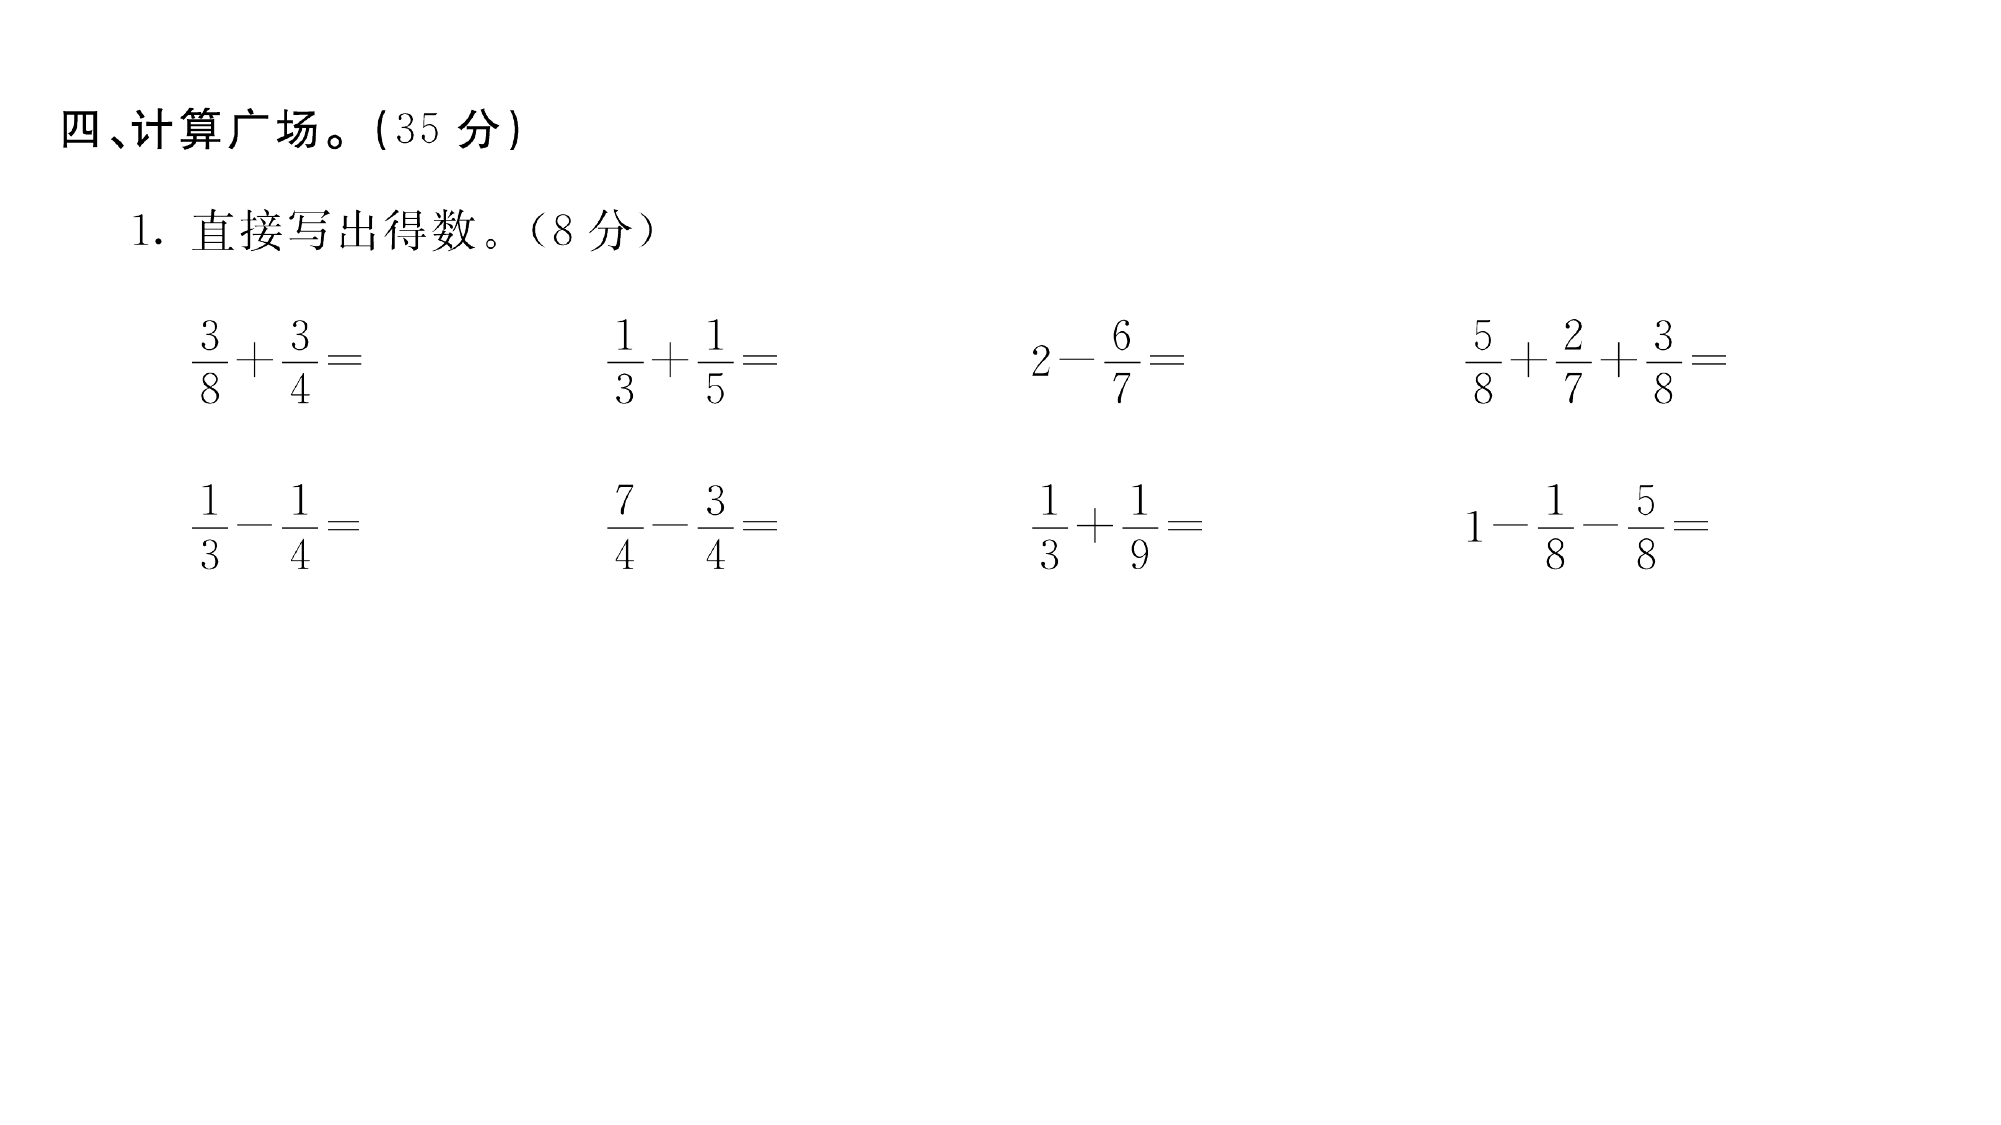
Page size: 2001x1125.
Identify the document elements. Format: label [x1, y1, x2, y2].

picture [58, 58, 1949, 603]
